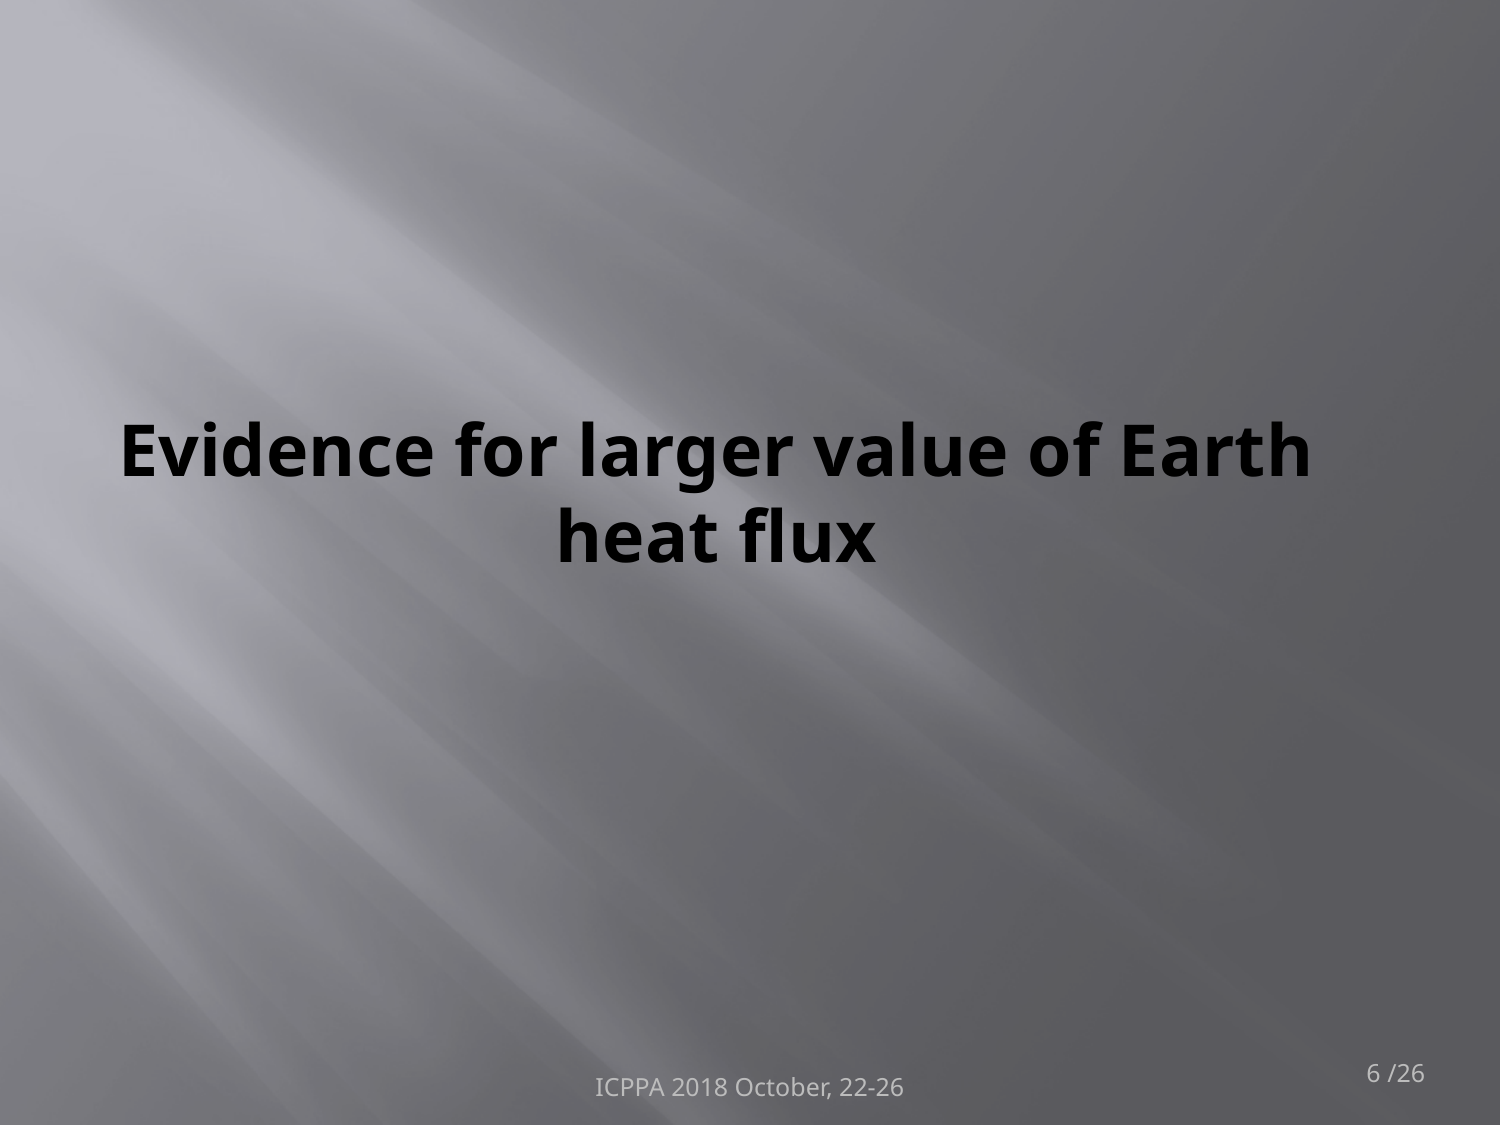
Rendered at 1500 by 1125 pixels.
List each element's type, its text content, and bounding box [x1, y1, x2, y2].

slide_number 6 /26 [1299, 1052, 1425, 1100]
title Evidence for larger value of Earth heat flux [41, 397, 1392, 585]
footer ICPPA 2018 October, 22-26 [512, 1052, 988, 1113]
